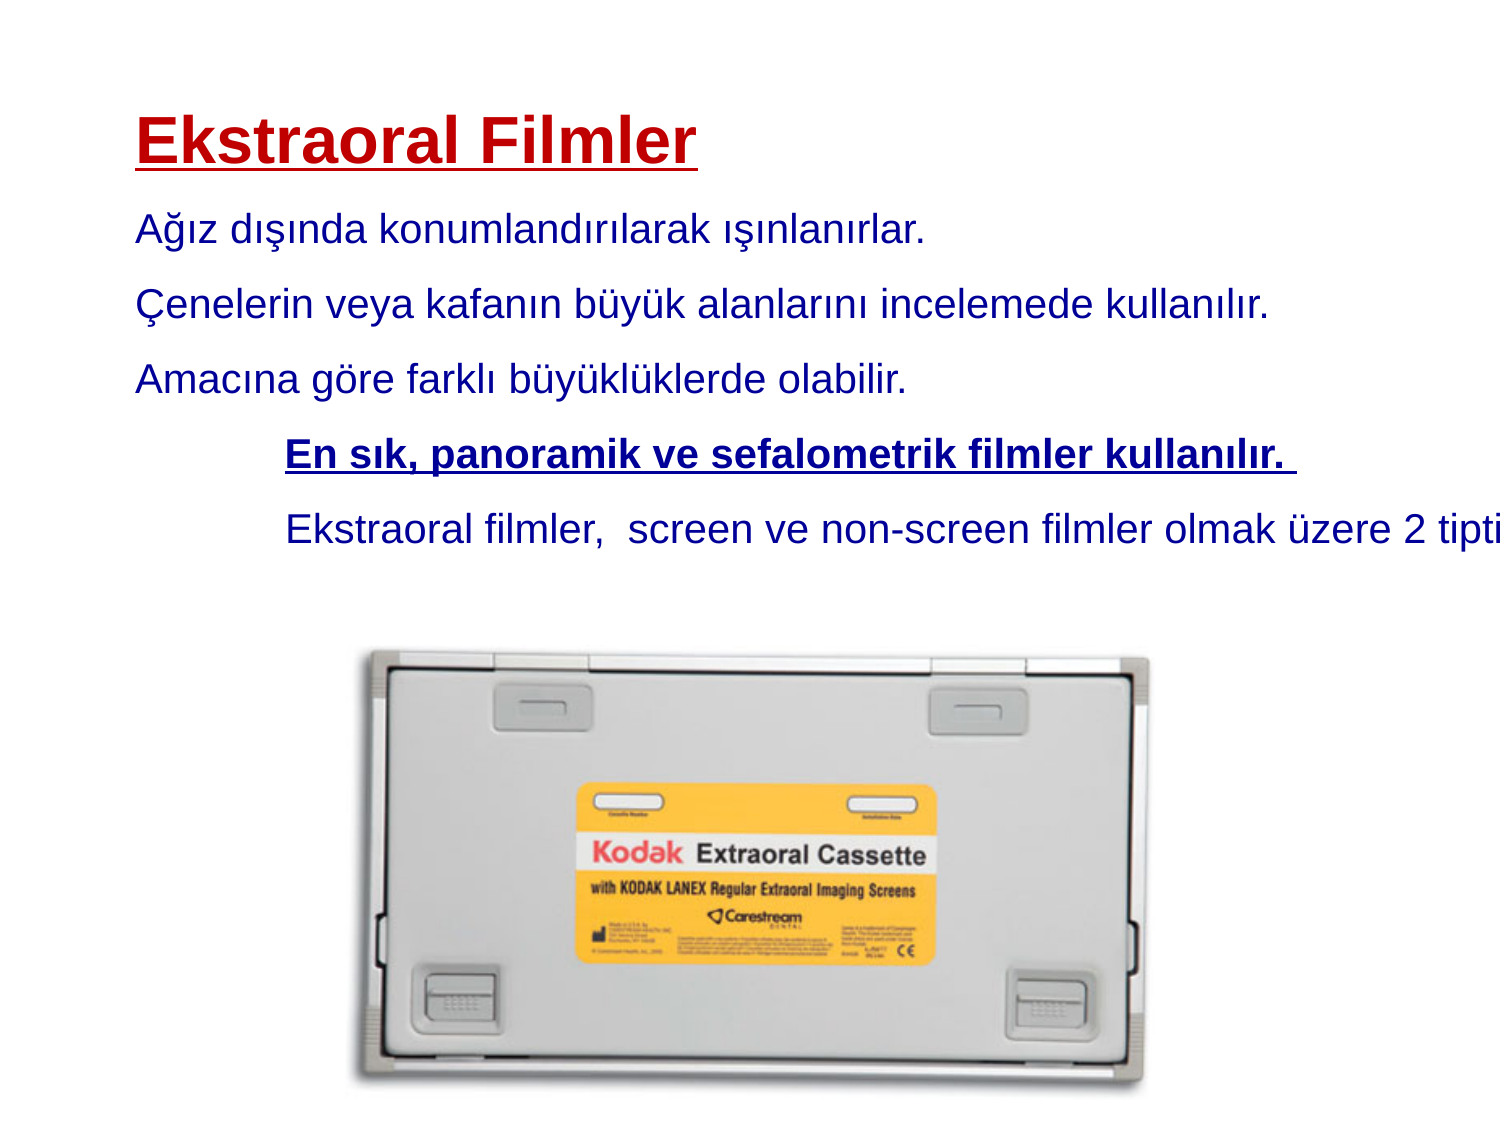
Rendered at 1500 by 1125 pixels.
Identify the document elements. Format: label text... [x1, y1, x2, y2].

text_box Ekstraoral Filmler Ağız dışında konumlandırılarak ışınlanırlar. Çenelerin veya kafanın büyük alanlarını incelemede kullanılır. Amacına göre farklı büyüklüklerde olabilir. En sık, panoramik ve sefalometrik filmler kullanılır. Ekstraoral filmler, screen ve non-screen filmler olmak üzere 2 tiptir. [0, 0, 1500, 635]
picture [345, 644, 1155, 1101]
